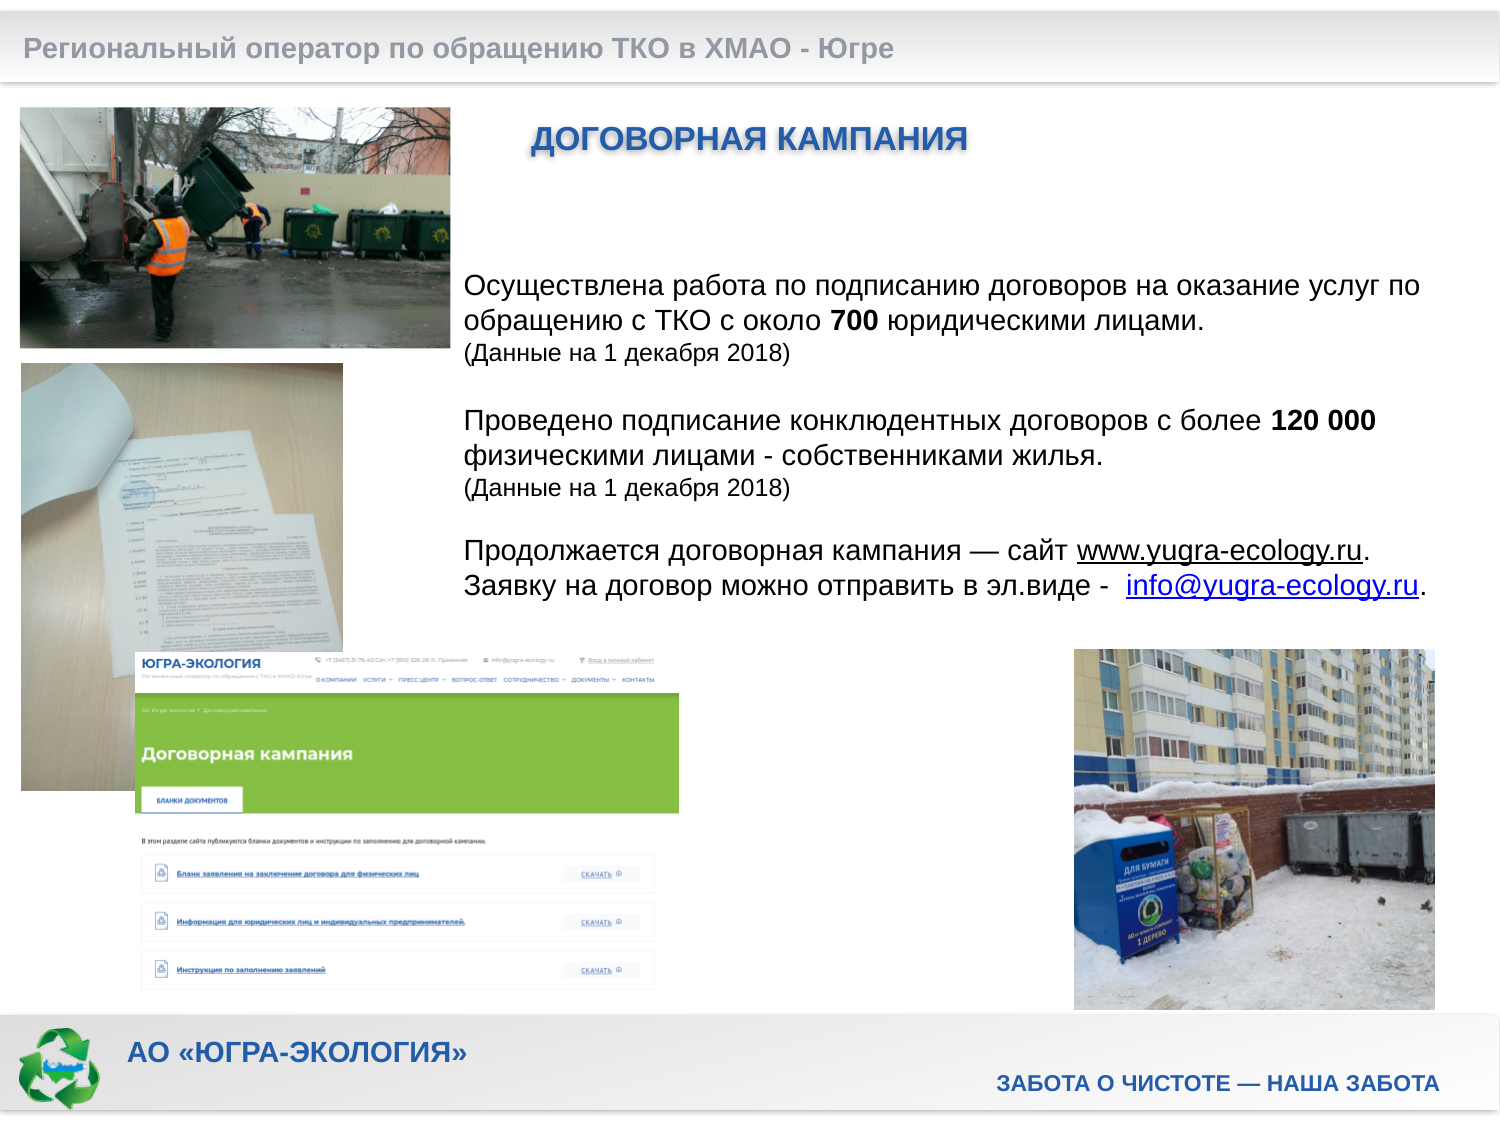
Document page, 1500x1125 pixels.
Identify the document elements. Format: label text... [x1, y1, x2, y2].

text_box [0, 1016, 1500, 1110]
text_box Региональный оператор по обращению ТКО в ХМАО - Югре [0, 11, 1500, 83]
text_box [0, 94, 1500, 1010]
